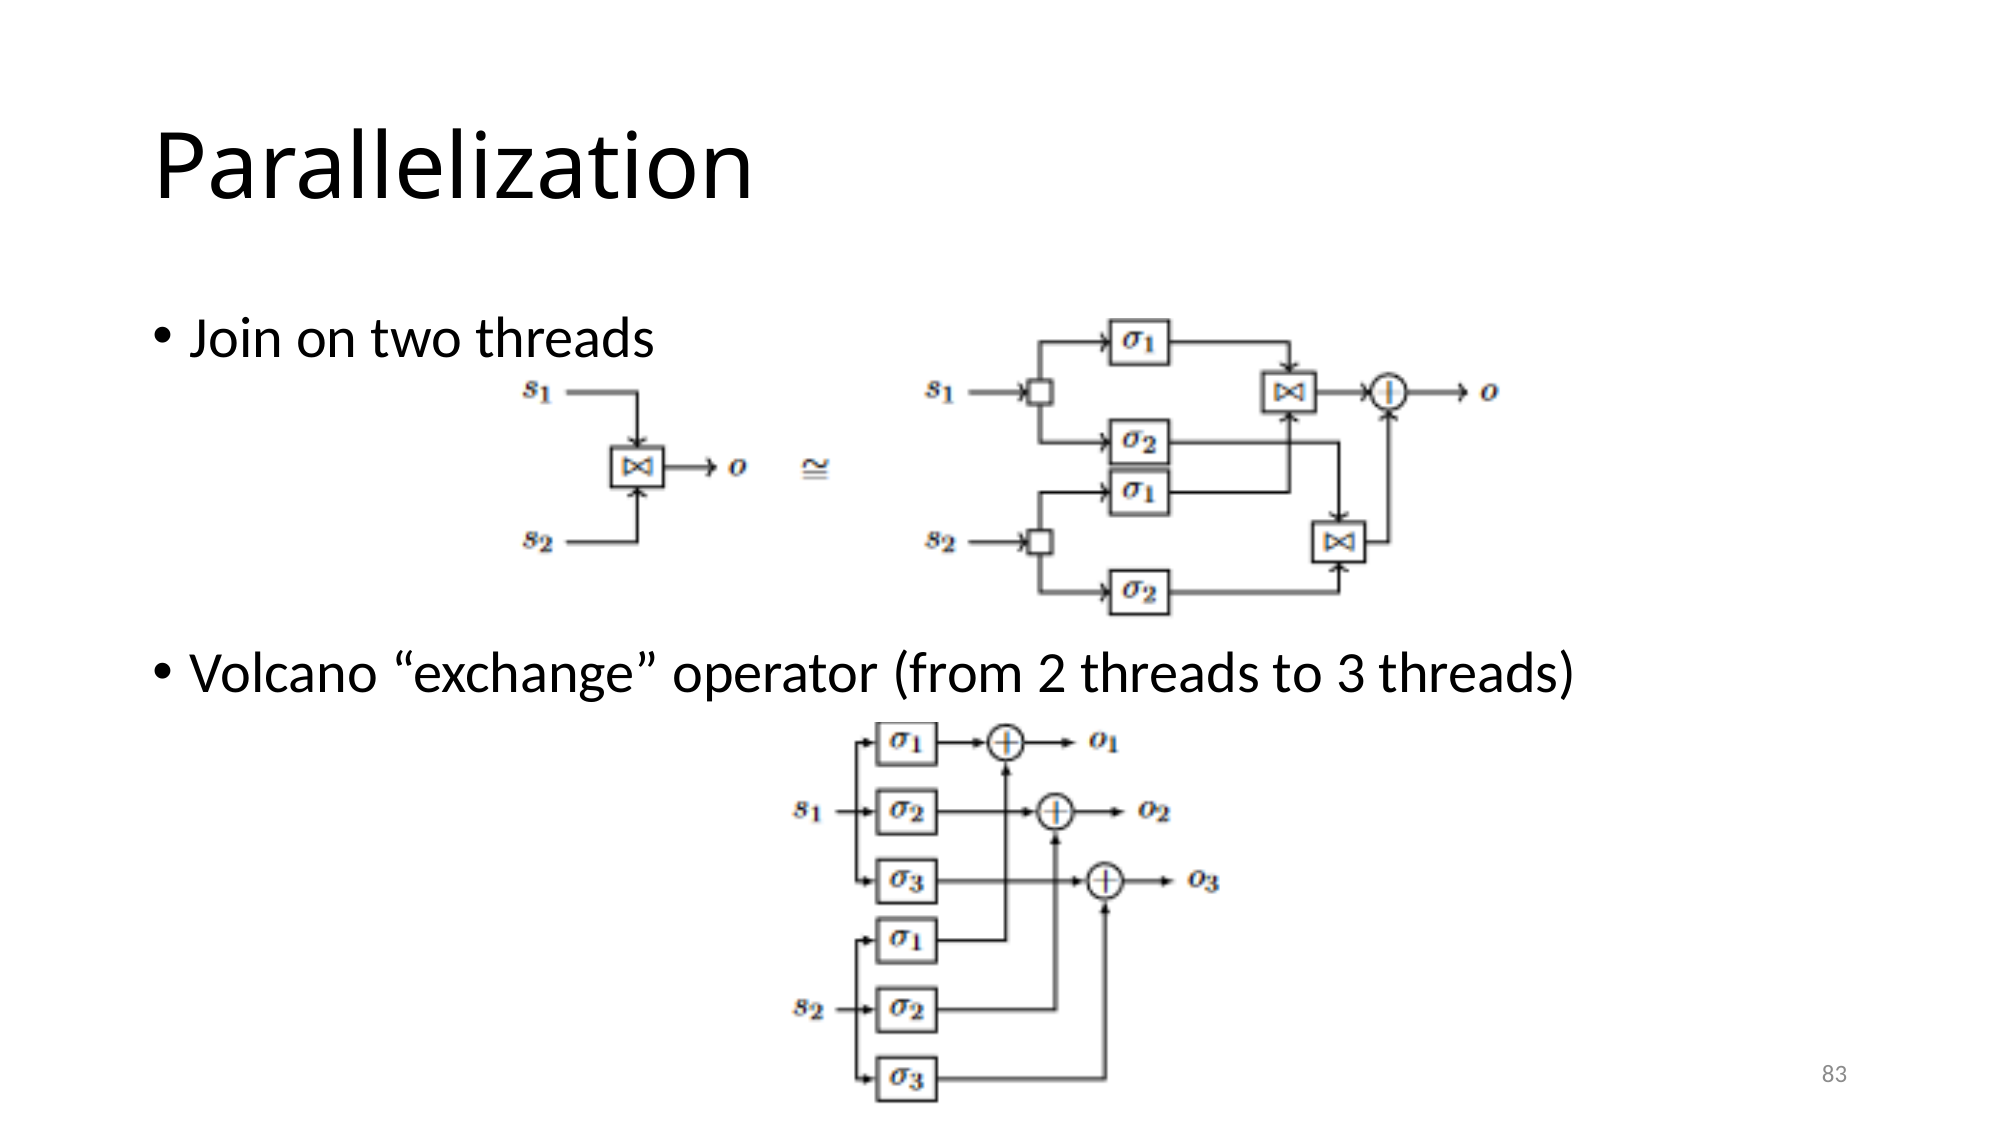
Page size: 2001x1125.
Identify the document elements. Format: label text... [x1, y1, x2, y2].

title Parallelization [137, 59, 1863, 278]
slide_number 83 [1798, 1042, 1863, 1103]
picture [787, 722, 1263, 1109]
list Join on two threads Volcano “exchange” operator (from 2 threads to 3 threads) [137, 299, 1863, 1014]
picture [504, 318, 1552, 631]
